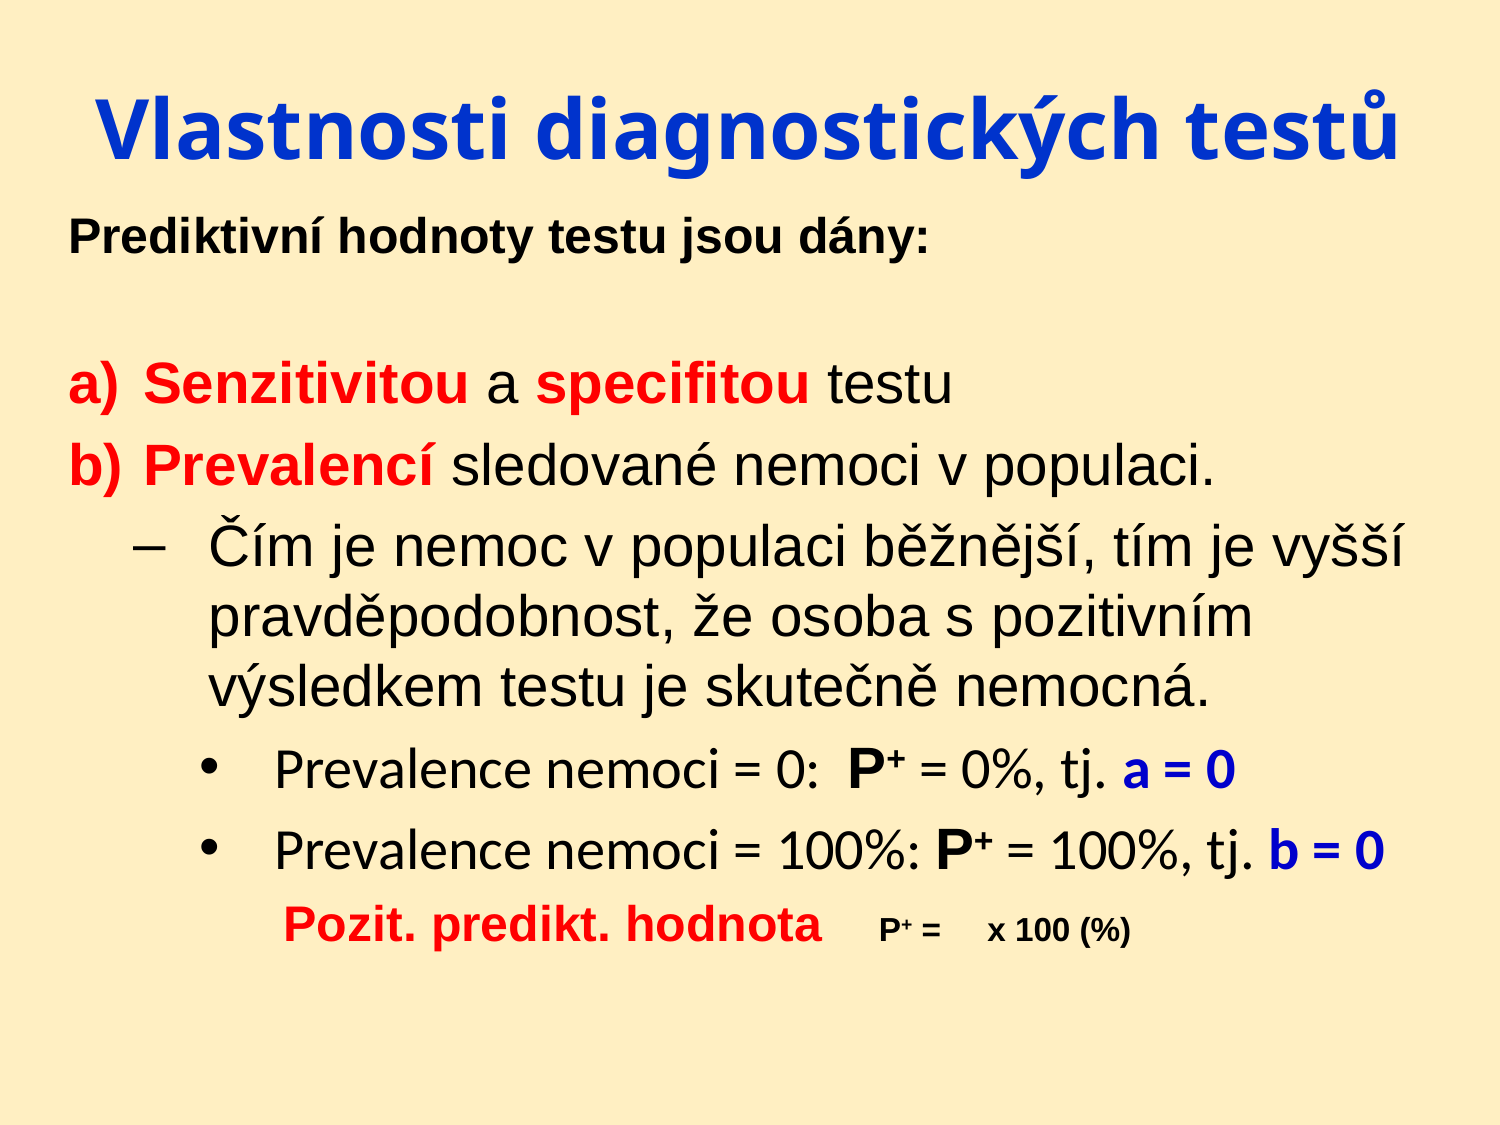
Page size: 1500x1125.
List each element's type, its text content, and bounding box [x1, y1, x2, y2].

title Vlastnosti diagnostických testů [75, 45, 1425, 209]
